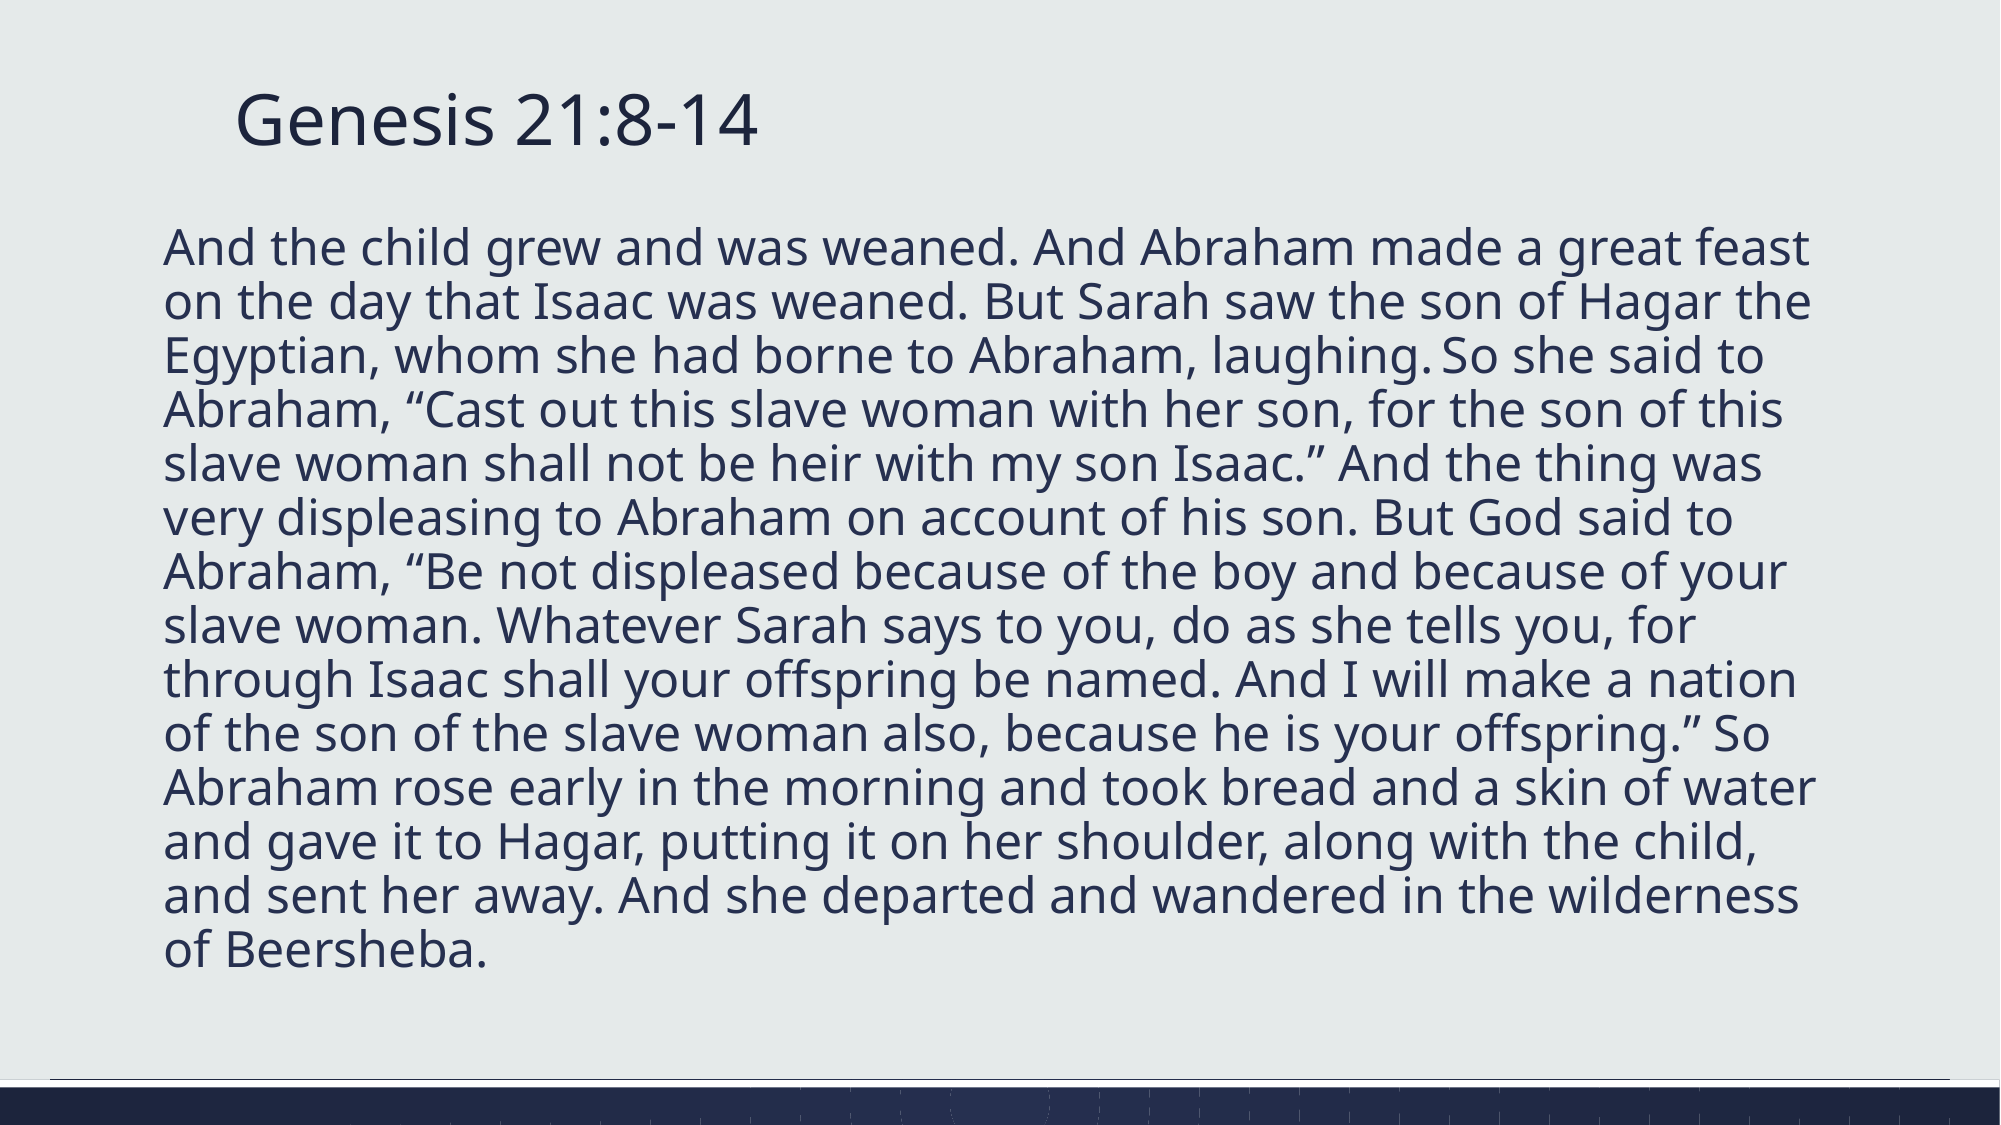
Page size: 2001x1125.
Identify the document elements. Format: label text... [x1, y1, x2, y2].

list And the child grew and was weaned. And Abraham made a great feast on the day that Isaac was weaned. But Sarah saw the son of Hagar the Egyptian, whom she had borne to Abraham, laughing. So she said to Abraham, “Cast out this slave woman with her son, for the son of this slave woman shall not be heir with my son Isaac.” And the thing was very displeasing to Abraham on account of his son. But God said to Abraham, “Be not displeased because of the boy and because of your slave woman. Whatever Sarah says to you, do as she tells you, for through Isaac shall your offspring be named. And I will make a nation of the son of the slave woman also, because he is your offspring.” So Abraham rose early in the morning and took bread and a skin of water and gave it to Hagar, putting it on her shoulder, along with the child, and sent her away. And she departed and wandered in the wilderness of Beersheba. [141, 214, 1859, 990]
title Genesis 21:8-14 [219, 76, 1780, 214]
